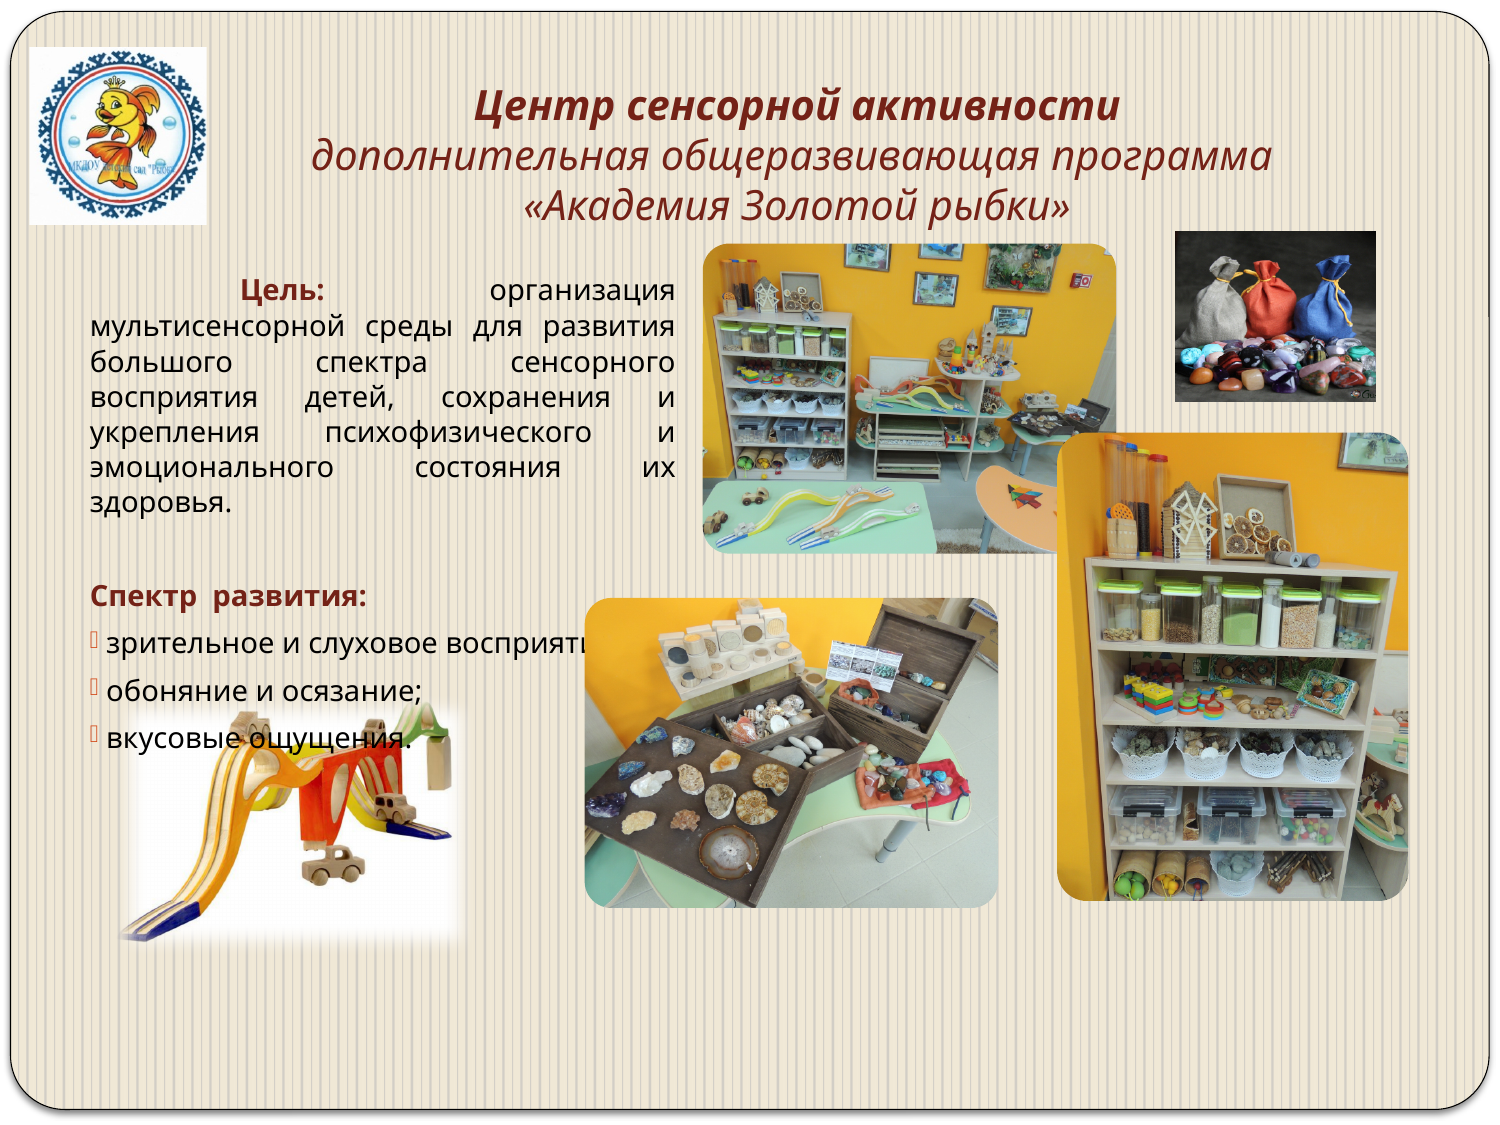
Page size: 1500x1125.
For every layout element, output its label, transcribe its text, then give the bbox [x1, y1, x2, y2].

title Центр сенсорной активности дополнительная общеразвивающая программа «Академия Золотой рыбки» [230, 66, 1365, 244]
picture [702, 243, 1409, 902]
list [584, 597, 999, 909]
picture [1174, 231, 1377, 403]
picture [29, 46, 207, 225]
picture [111, 692, 479, 959]
list Цель: организация мультисенсорной среды для развития большого спектра сенсорного восприятия детей, сохранения и укрепления психофизического и эмоционального состояния их здоровья. Спектр развития: зрительное и слуховое восприятие; обоняние и осязание; вкусовые ощущения. [75, 255, 691, 1005]
